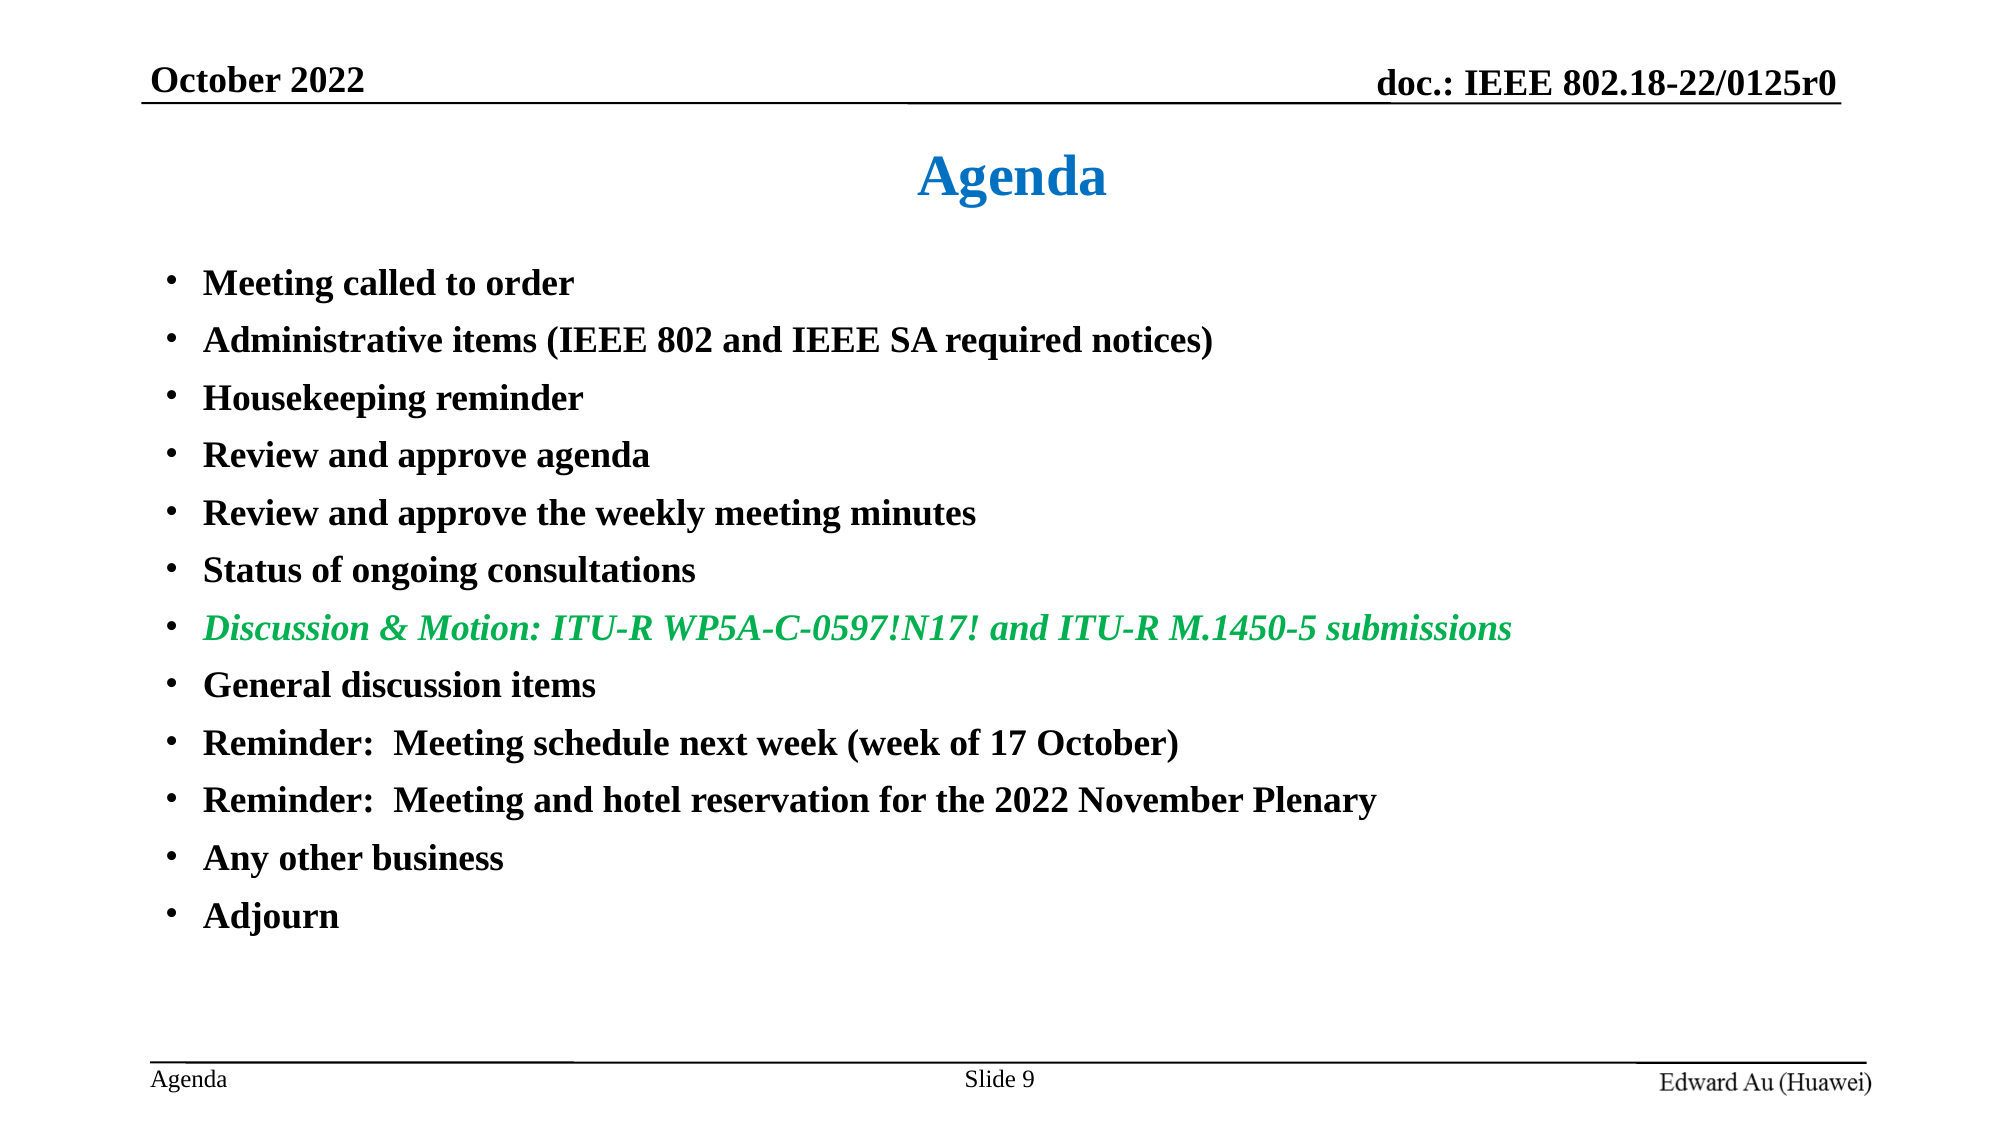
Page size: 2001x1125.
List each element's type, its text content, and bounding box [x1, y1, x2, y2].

title Agenda [162, 99, 1864, 246]
slide_number Slide 9 [933, 1061, 1067, 1123]
picture [1174, 1058, 1887, 1113]
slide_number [149, 54, 651, 101]
list Meeting called to order Administrative items (IEEE 802 and IEEE SA required notices) Housekeeping reminder Review and approve agenda Review and approve the weekly meeting minutes Status of ongoing consultations Discussion & Motion: ITU-R WP5A-C-0597!N17! and ITU-R M.1450-5 submissions General discussion items Reminder: Meeting schedule next week (week of 17 October) Reminder: Meeting and hotel reservation for the 2022 November Plenary Any other business Adjourn [149, 250, 1887, 1059]
